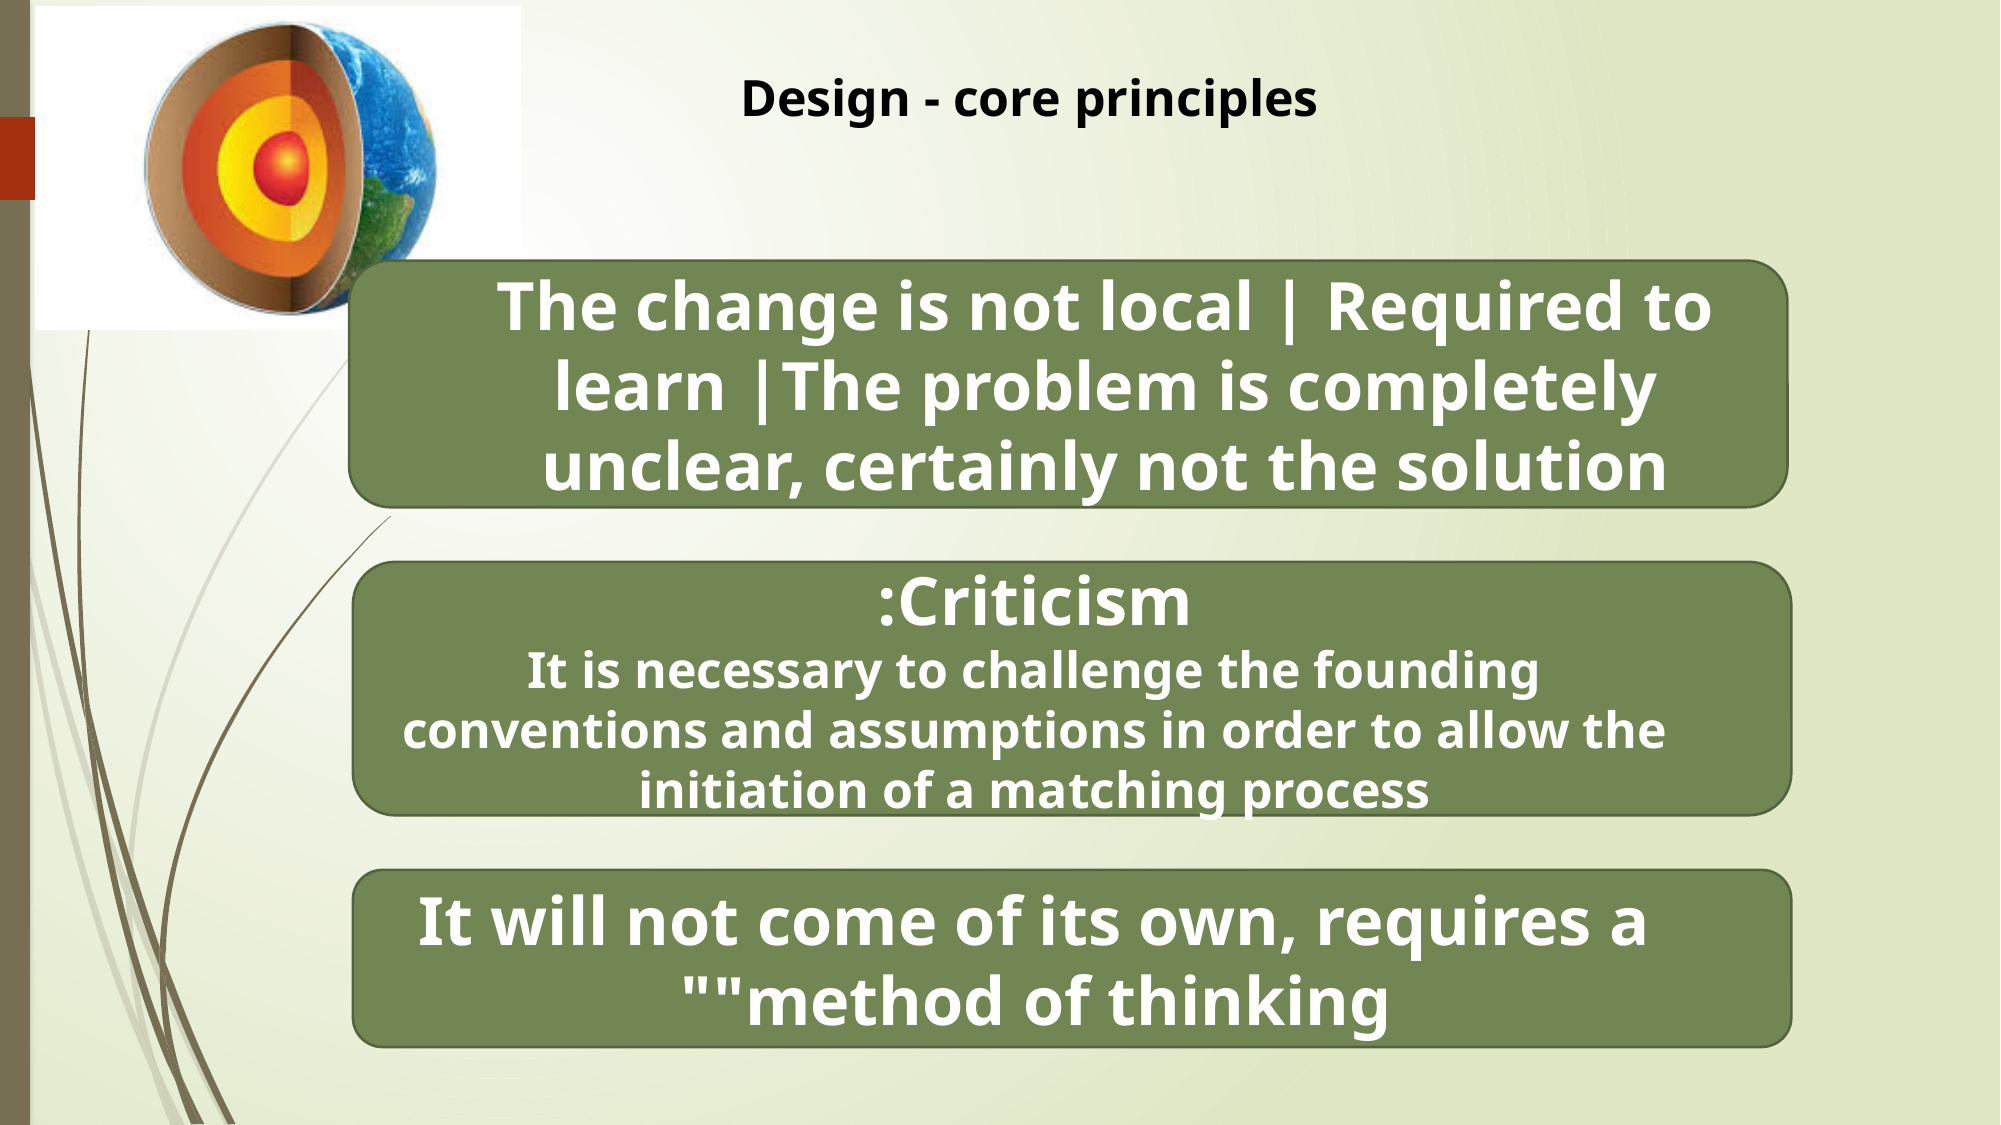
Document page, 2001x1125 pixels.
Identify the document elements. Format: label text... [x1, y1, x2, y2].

list [90, 168, 1969, 1125]
picture [34, 6, 521, 330]
text_box Criticism: It is necessary to challenge the founding conventions and assumptions in order to allow the initiation of a matching process [351, 560, 1793, 817]
title Design - core principles [525, 59, 1826, 168]
text_box The change is not local | Required to learn |The problem is completely unclear, certainly not the solution [347, 259, 1789, 509]
text_box It will not come of its own, requires a "method of thinking" [351, 868, 1793, 1049]
